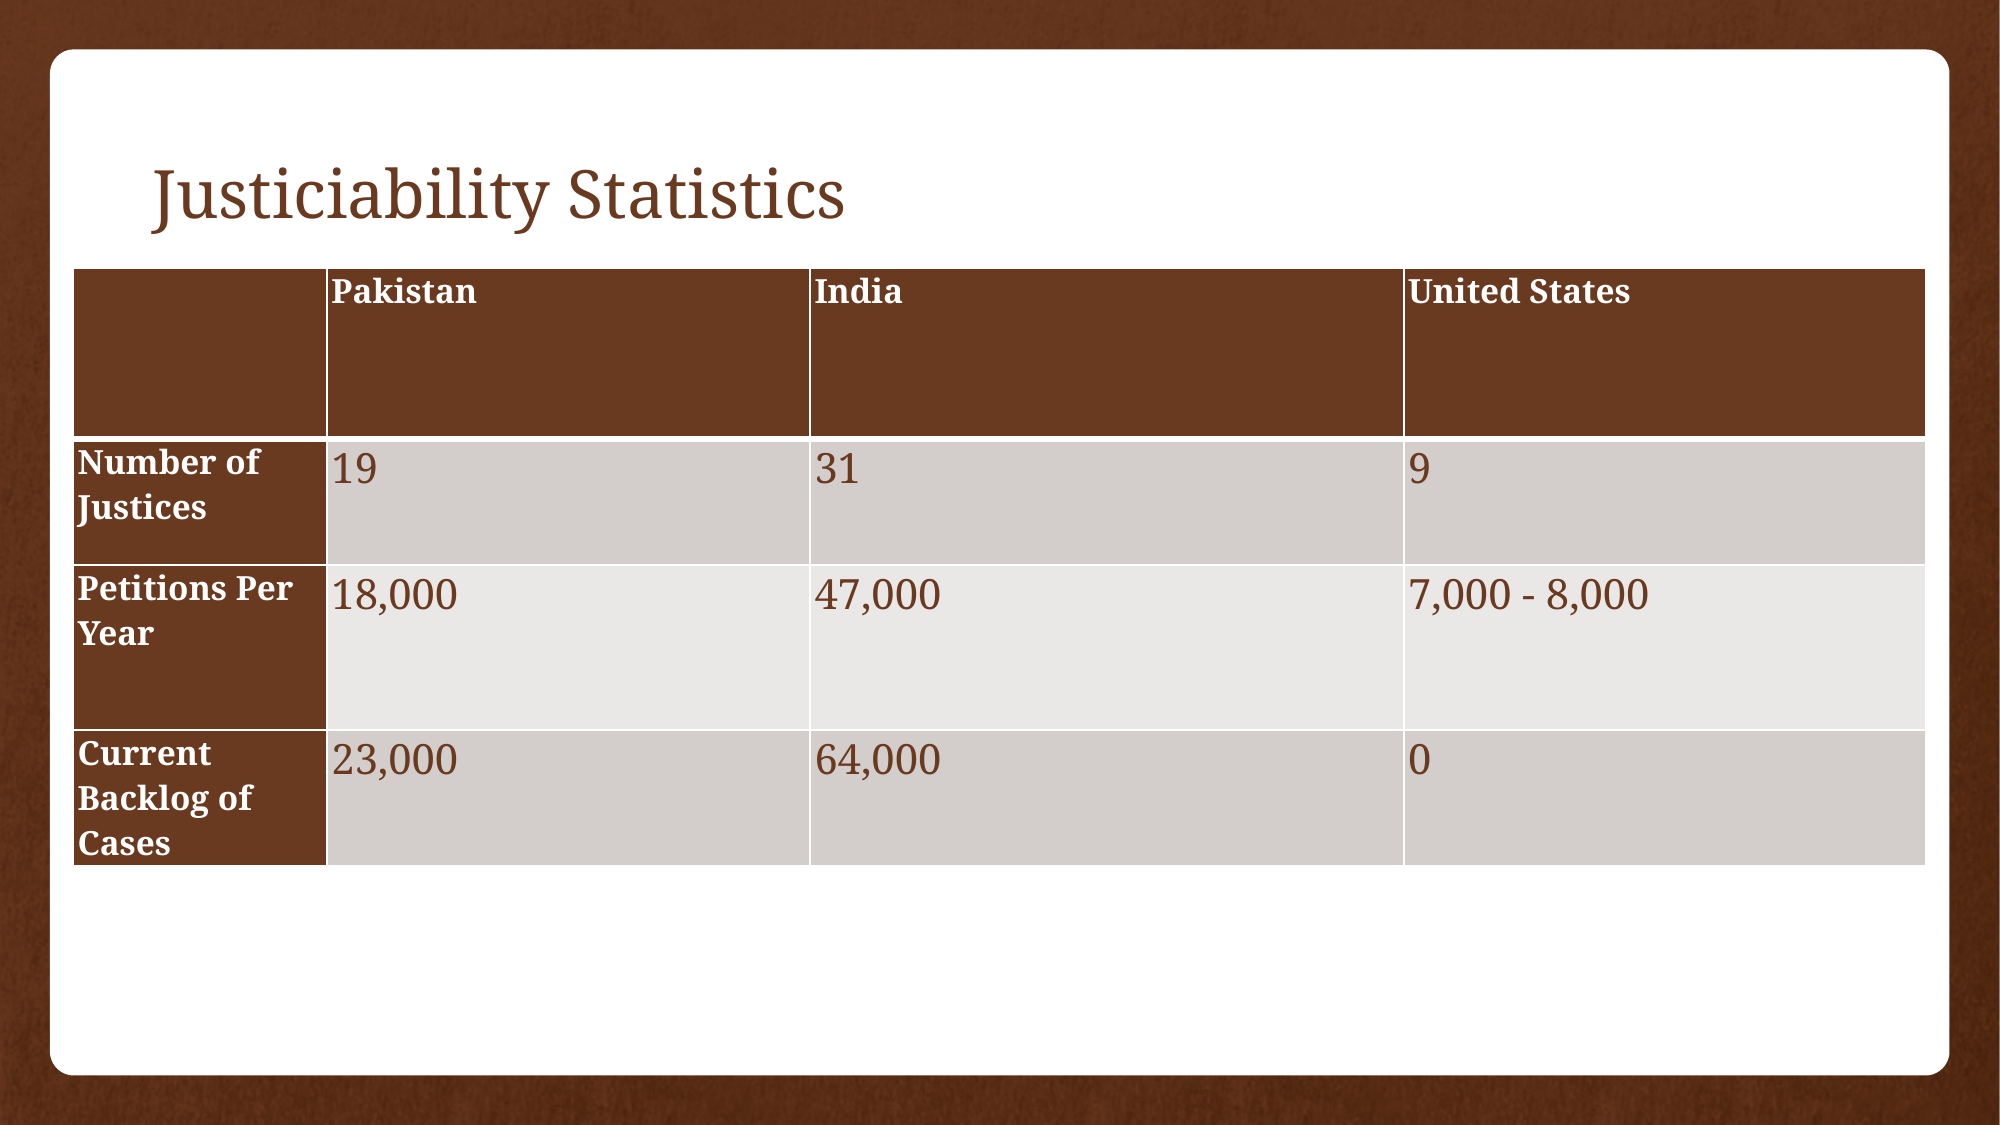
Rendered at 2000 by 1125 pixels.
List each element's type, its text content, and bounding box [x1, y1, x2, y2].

table_header United States [1405, 269, 1925, 436]
title Justiciability Statistics [137, 22, 1862, 240]
table_header [74, 269, 326, 436]
table_cell 64,000 [811, 731, 1403, 865]
table_cell Petitions Per Year [74, 566, 326, 729]
table_cell 31 [811, 442, 1403, 564]
table_cell 0 [1405, 731, 1925, 865]
table_cell 23,000 [328, 731, 809, 865]
table_header India [811, 269, 1403, 436]
table_cell 18,000 [328, 566, 809, 729]
table_header Pakistan [328, 269, 809, 436]
table_cell 7,000 - 8,000 [1405, 566, 1925, 729]
table_cell Current Backlog of Cases [74, 731, 326, 865]
table_cell 47,000 [811, 566, 1403, 729]
table_cell 19 [328, 442, 809, 564]
table_cell Number of Justices [74, 442, 326, 564]
table_cell 9 [1405, 442, 1925, 564]
